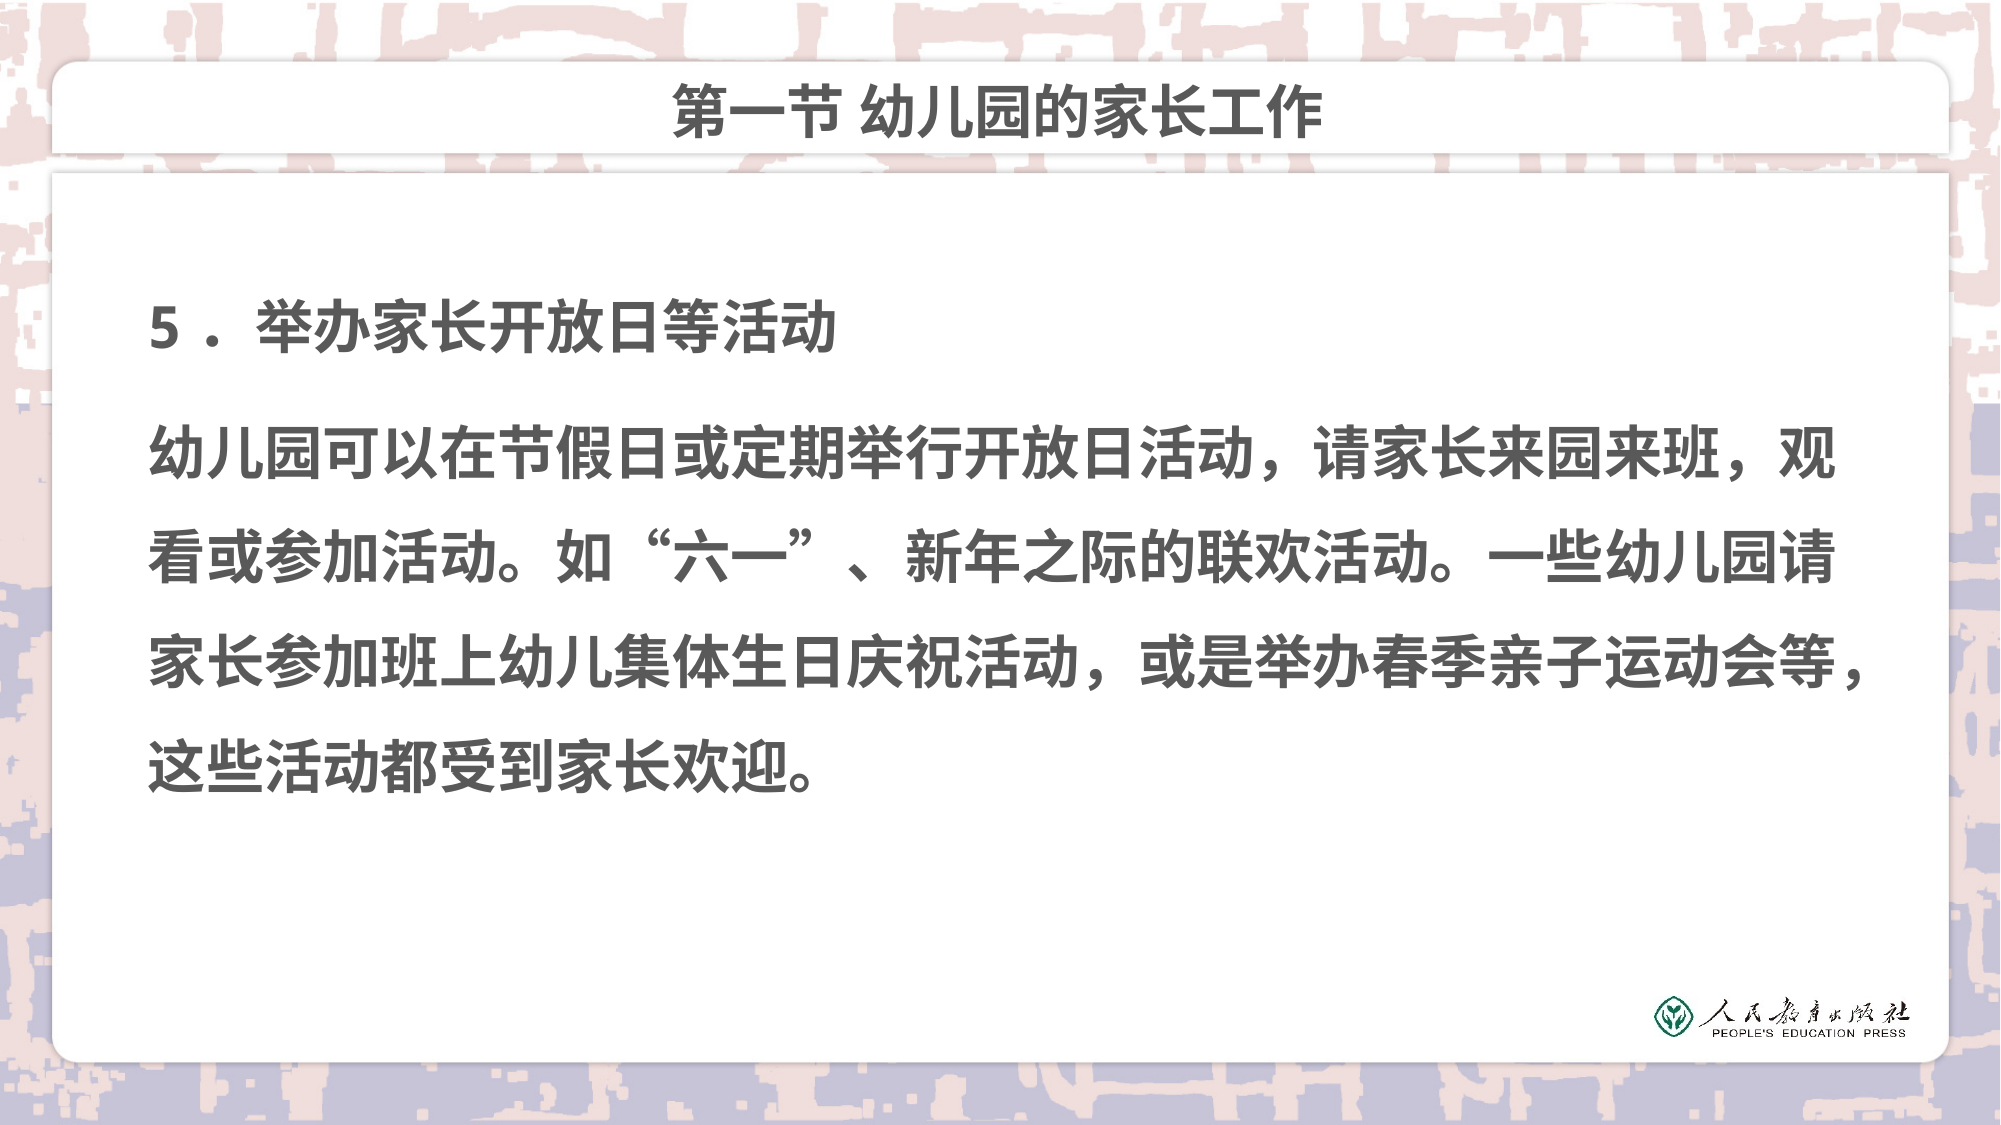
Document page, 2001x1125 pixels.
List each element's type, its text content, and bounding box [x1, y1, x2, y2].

picture [0, 0, 2001, 1125]
title 第一节 幼儿园的家长工作 [50, 66, 1945, 162]
list 5．举办家长开放日等活动 幼儿园可以在节假日或定期举行开放日活动，请家长来园来班，观看或参加活动。如“六一”、新年之际的联欢活动。一些幼儿园请家长参加班上幼儿集体生日庆祝活动，或是举办春季亲子运动会等，这些活动都受到家长欢迎。 [132, 247, 1858, 962]
